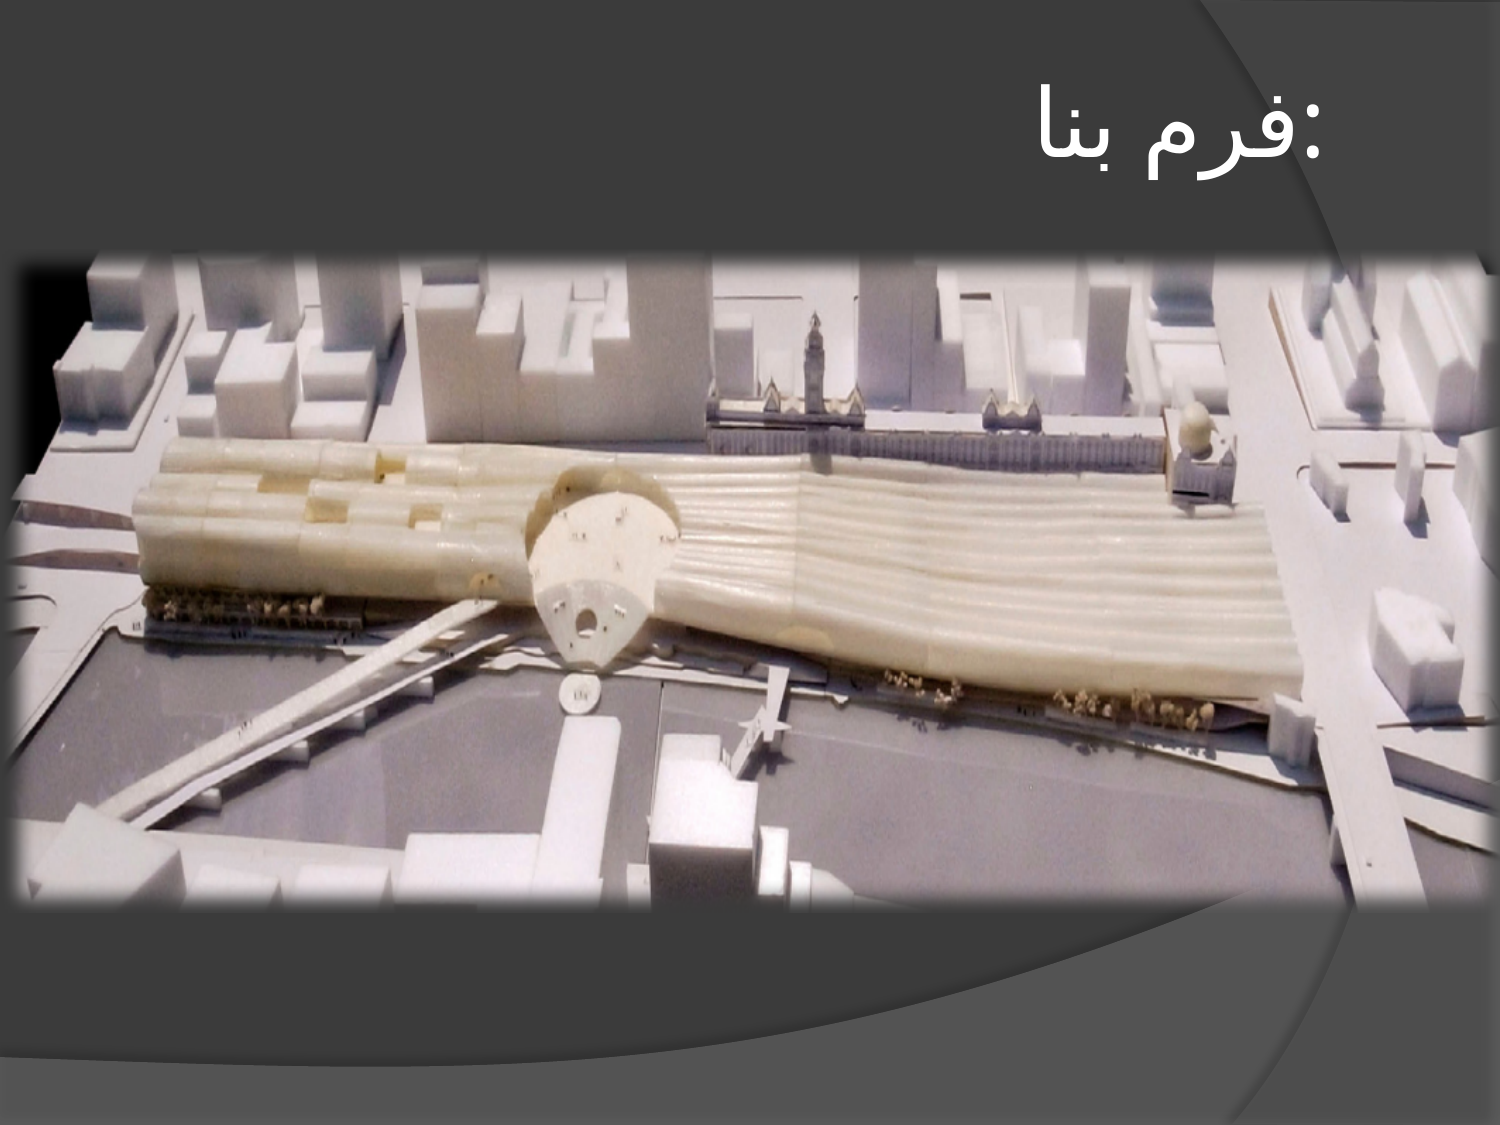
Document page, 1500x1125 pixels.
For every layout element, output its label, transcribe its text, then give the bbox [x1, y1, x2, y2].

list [1, 249, 1500, 913]
title فرم بنا: [1025, 24, 1363, 213]
